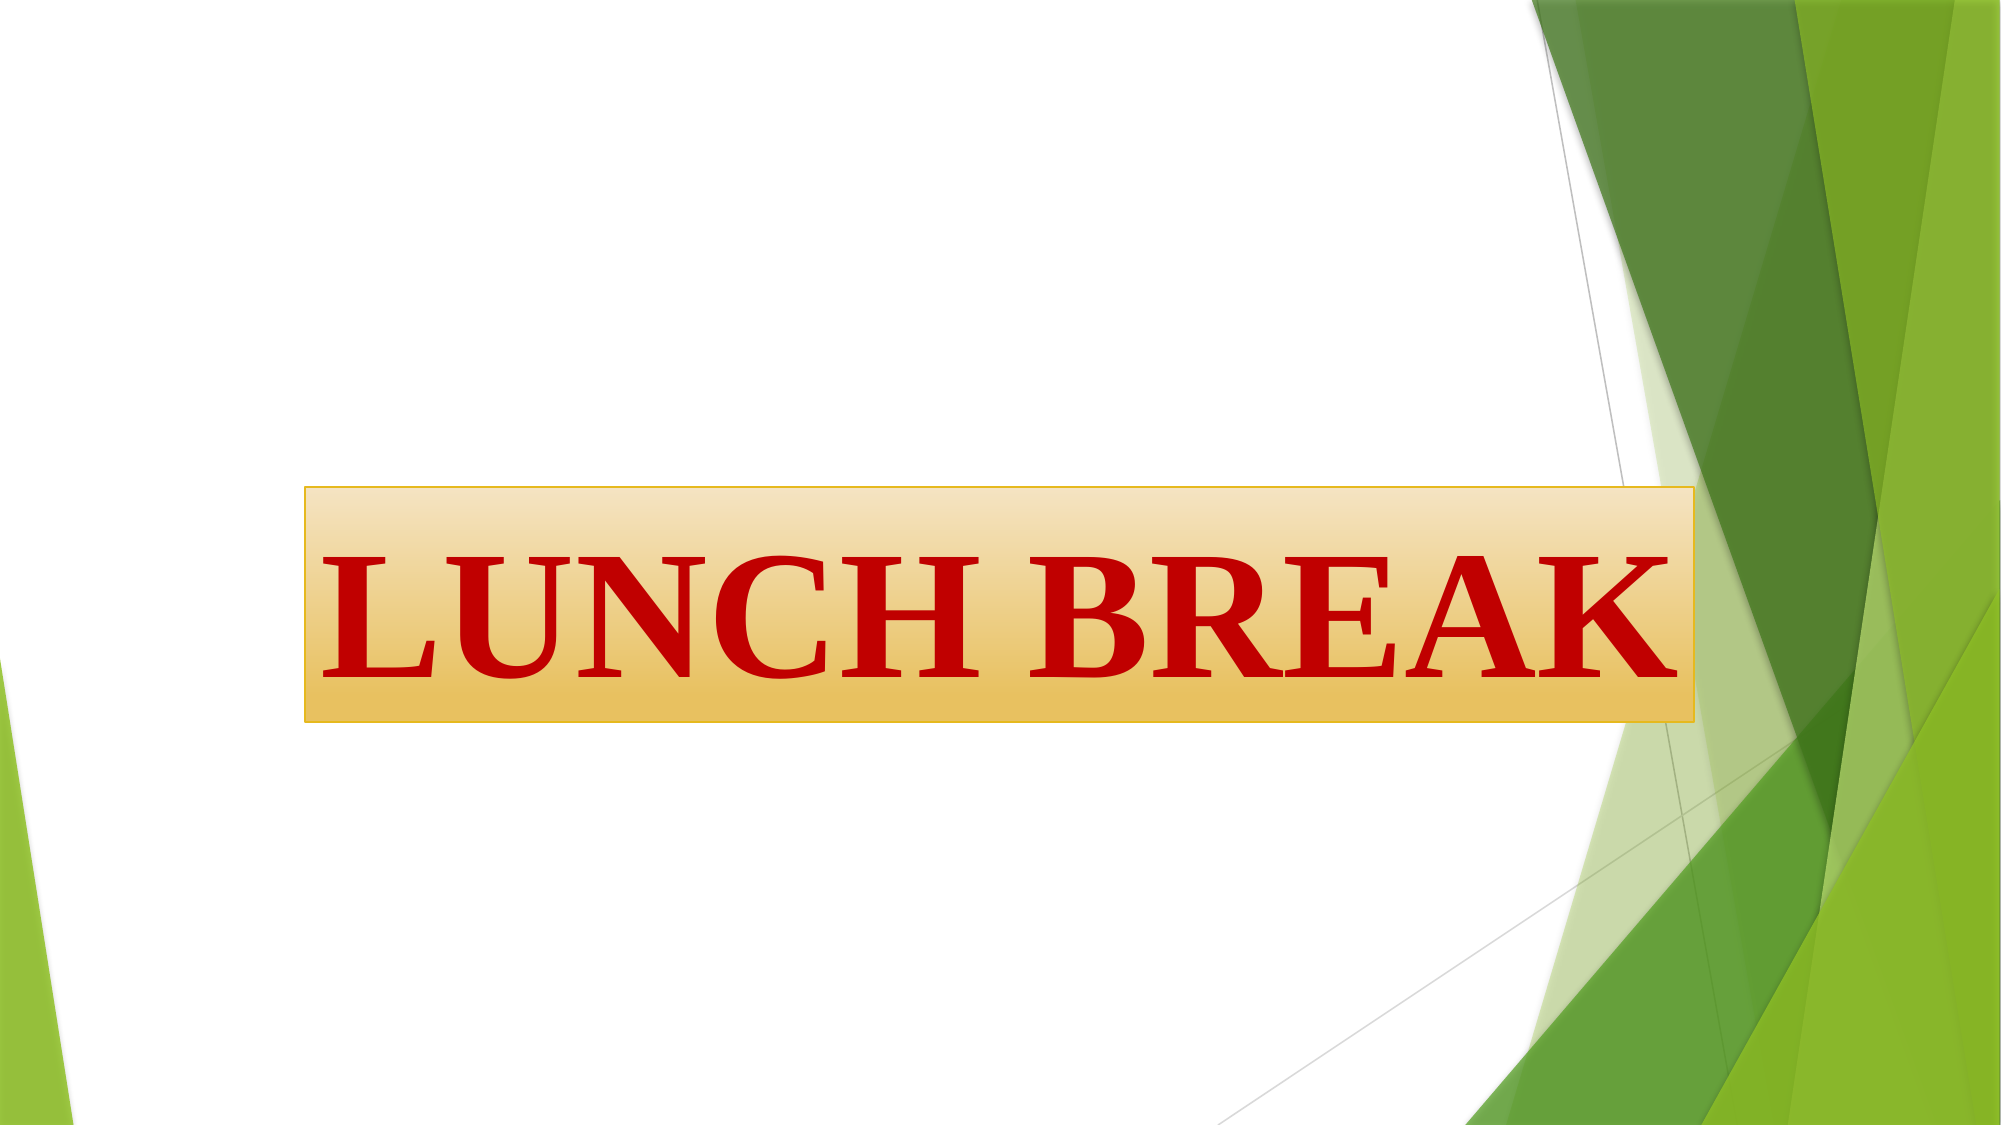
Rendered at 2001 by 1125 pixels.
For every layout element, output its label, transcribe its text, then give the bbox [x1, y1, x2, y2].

text_box LUNCH BREAK [304, 486, 1695, 723]
